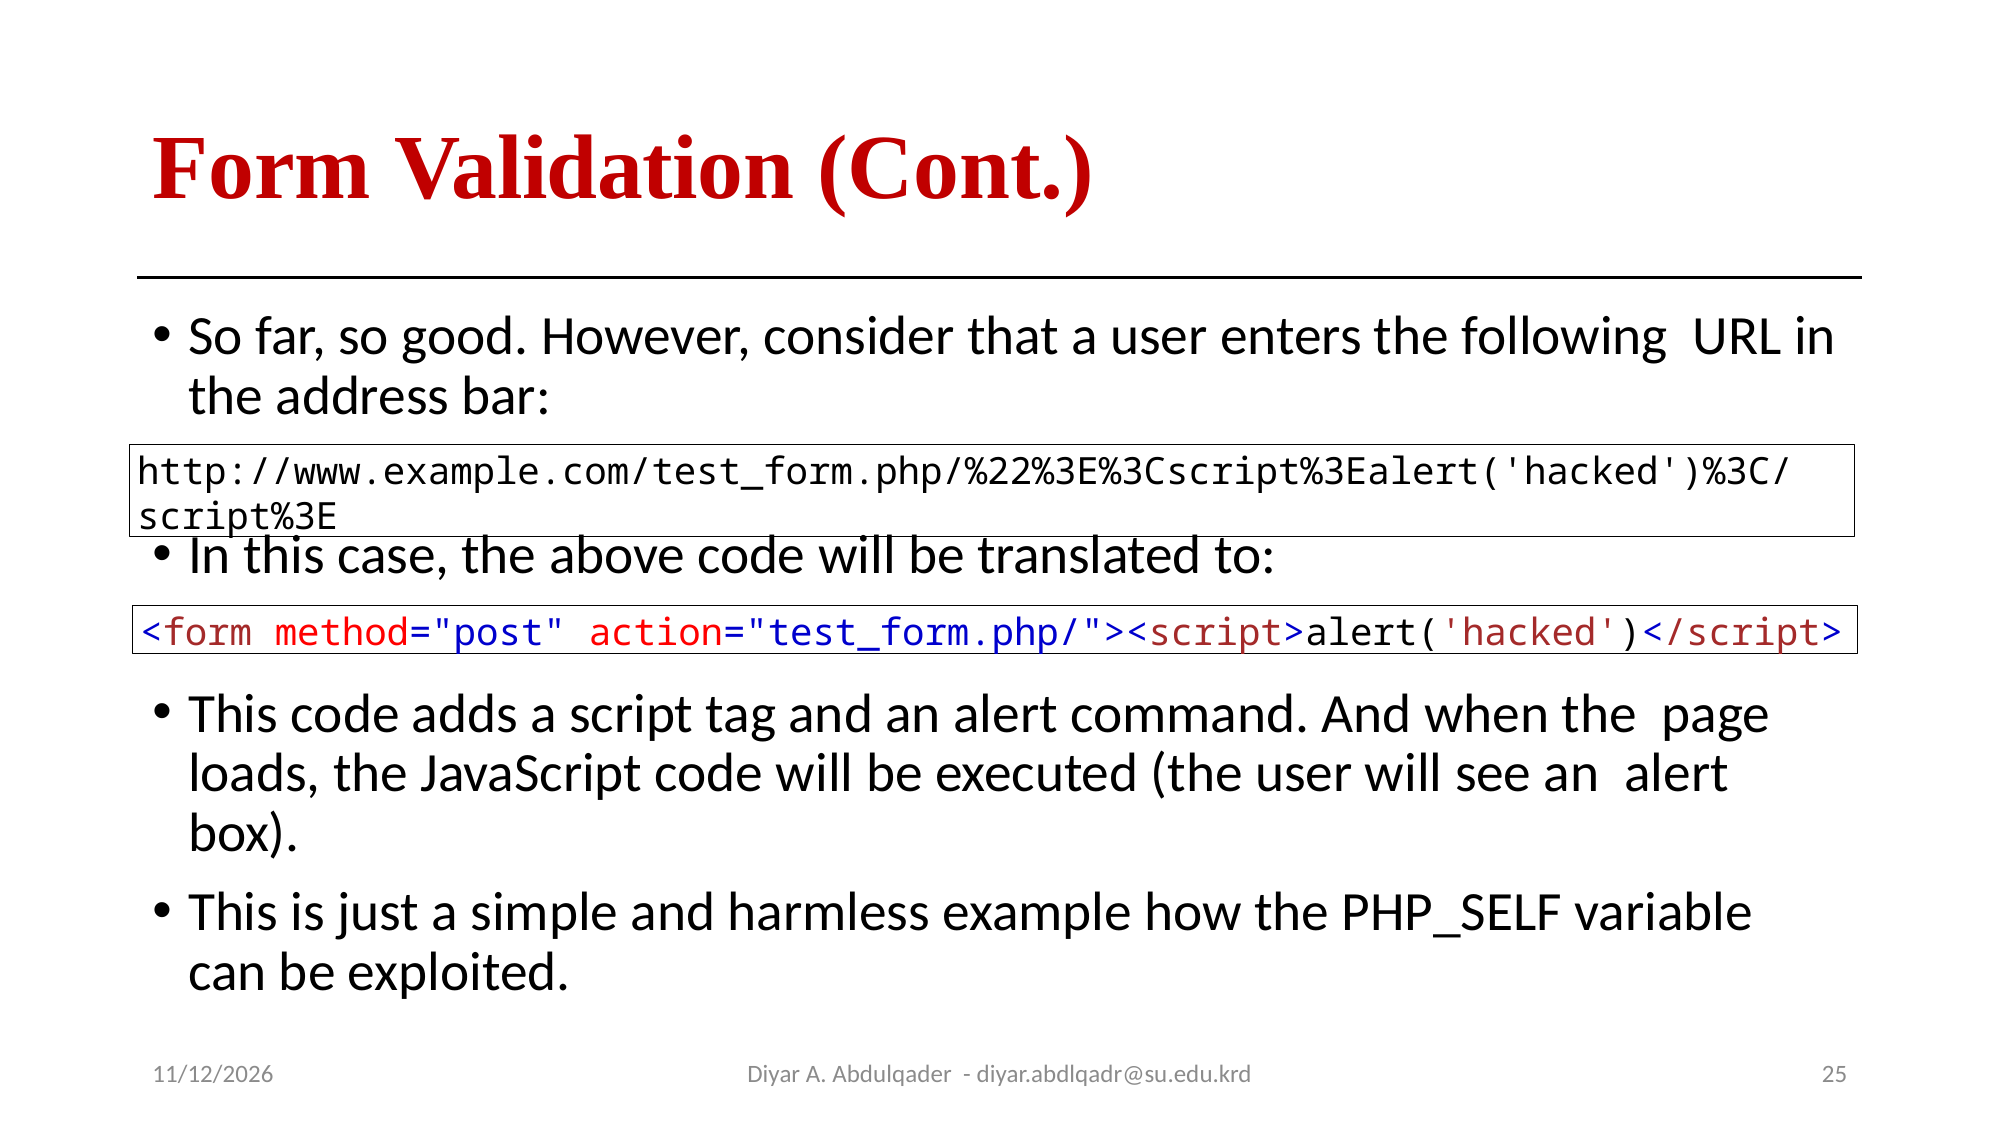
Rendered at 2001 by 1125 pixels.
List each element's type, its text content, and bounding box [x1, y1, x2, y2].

text_box <form method="post" action="test_form.php/"><script>alert('hacked')</script> [132, 605, 1858, 654]
list So far, so good. However, consider that a user enters the following URL in the address bar: In this case, the above code will be translated to: This code adds a script tag and an alert command. And when the page loads, the JavaScript code will be executed (the user will see an alert box). This is just a simple and harmless example how the PHP_SELF variable can be exploited. [137, 299, 1863, 1014]
title Form Validation (Cont.) [137, 59, 1863, 278]
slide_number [137, 1042, 588, 1103]
footer Diyar A. Abdulqader - diyar.abdlqadr@su.edu.krd [662, 1042, 1338, 1103]
slide_number 25 [1412, 1042, 1863, 1103]
text_box http://www.example.com/test_form.php/%22%3E%3Cscript%3Ealert('hacked')%3C/script%3E [129, 444, 1855, 537]
